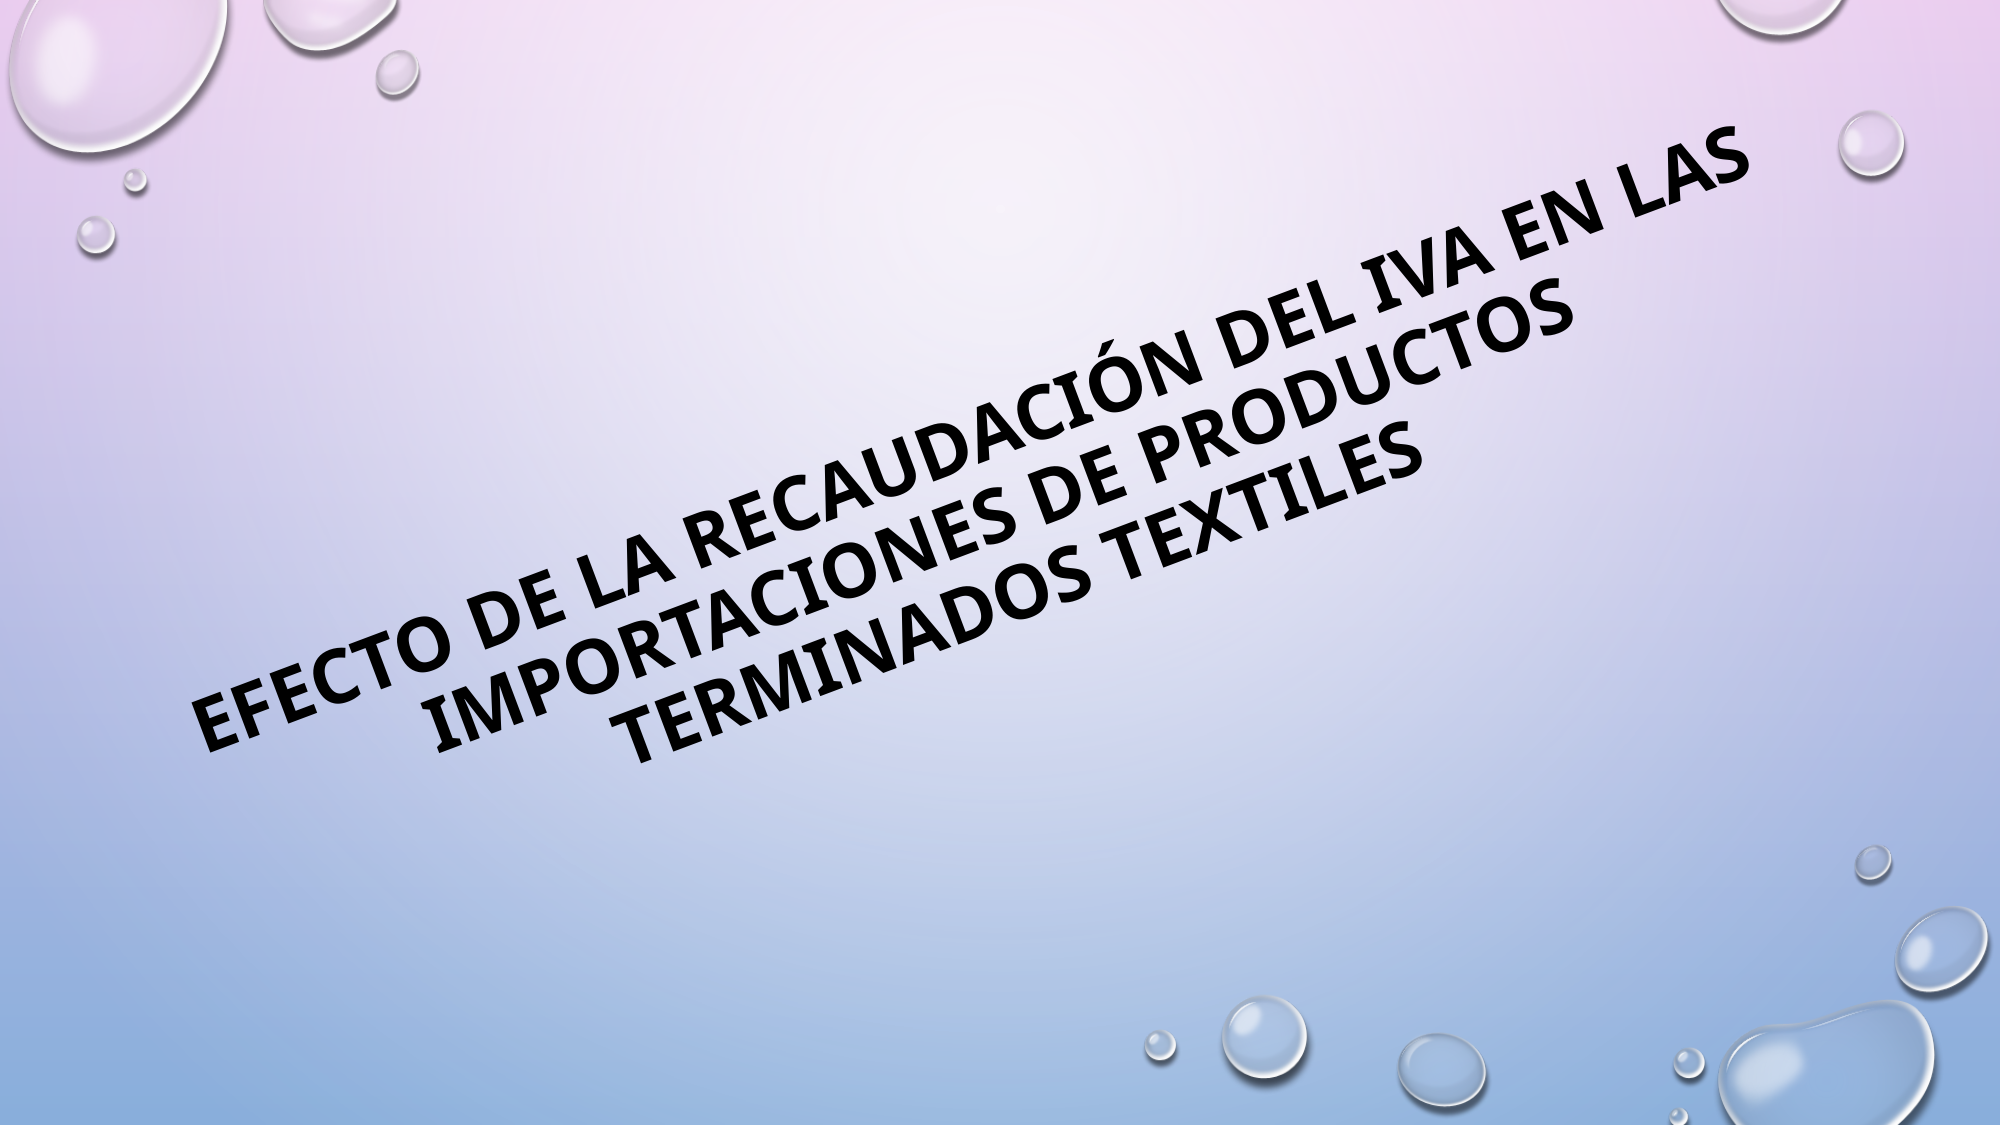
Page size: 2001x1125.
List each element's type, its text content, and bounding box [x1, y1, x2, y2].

title EFECTO DE LA RECAUDACIÓN DEL IVA EN LAS IMPORTACIONES DE PRODUCTOS TERMINADOS TEXTILES [158, 93, 1842, 939]
picture [0, 0, 2000, 1125]
